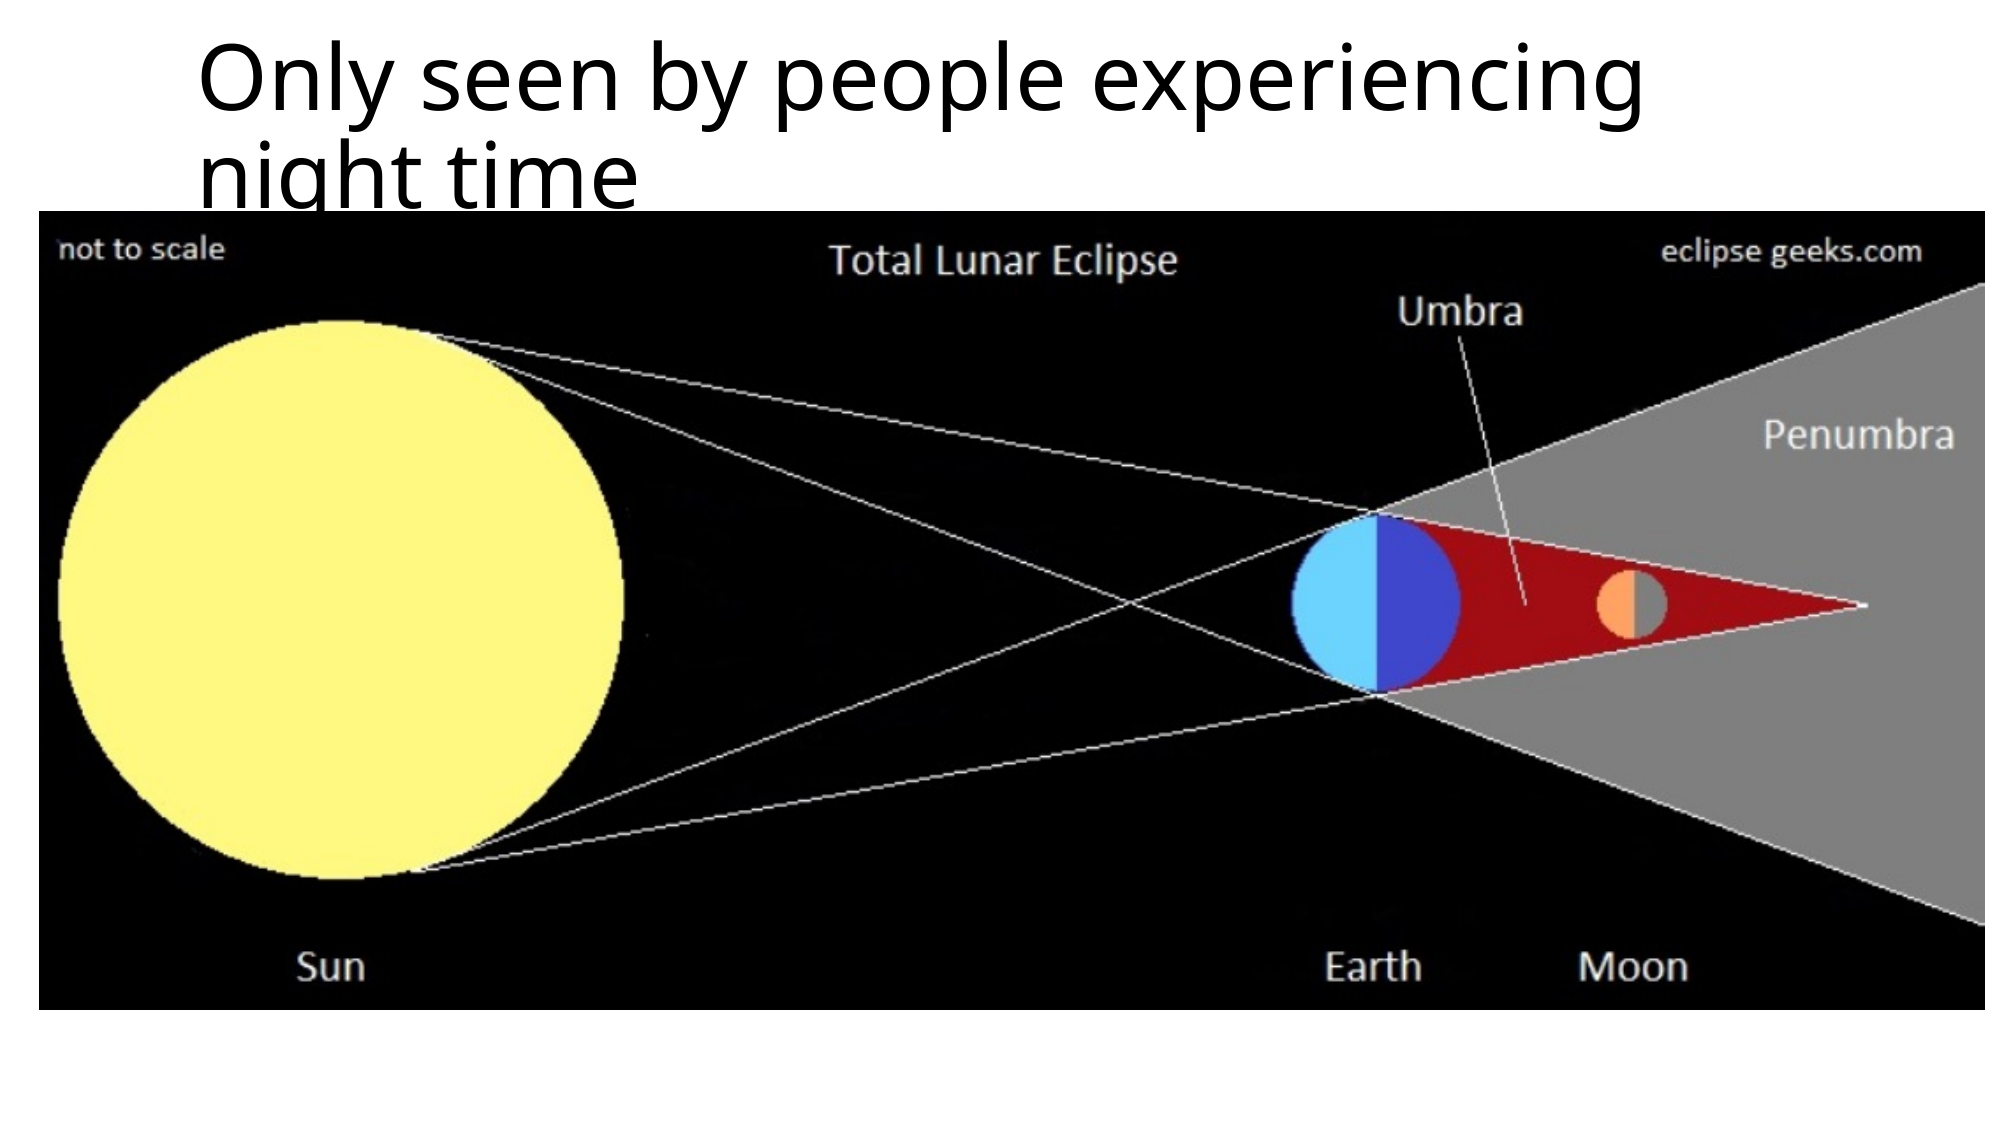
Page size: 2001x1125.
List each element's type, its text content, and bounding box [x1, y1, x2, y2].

title Only seen by people experiencing night time [181, 21, 1907, 211]
picture [39, 211, 1985, 1010]
